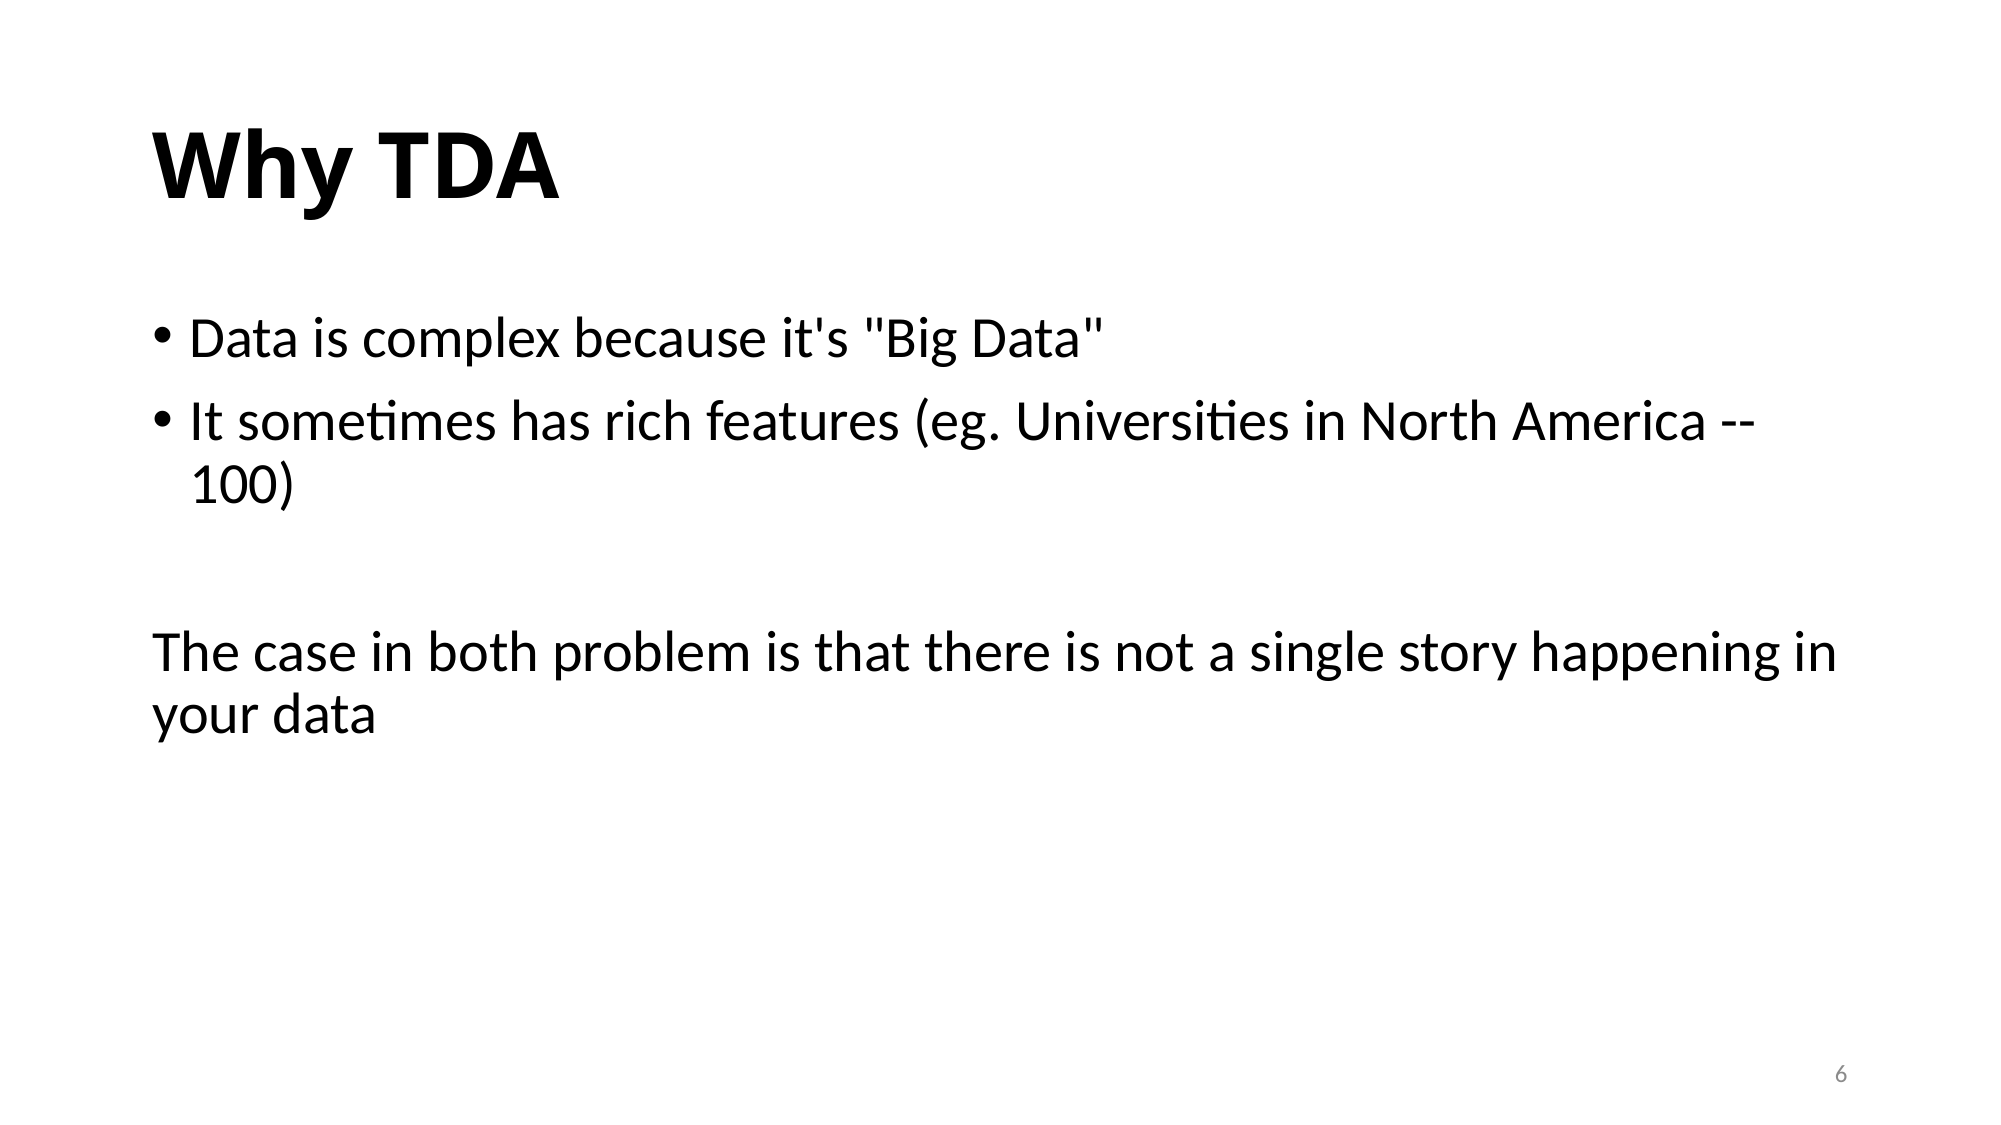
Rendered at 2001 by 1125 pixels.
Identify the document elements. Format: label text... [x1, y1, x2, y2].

list Data is complex because it's "Big Data" It sometimes has rich features (eg. Universities in North America -- 100) The case in both problem is that there is not a single story happening in your data [137, 299, 1863, 1014]
title Why TDA [137, 59, 1863, 278]
slide_number 6 [1412, 1042, 1863, 1103]
